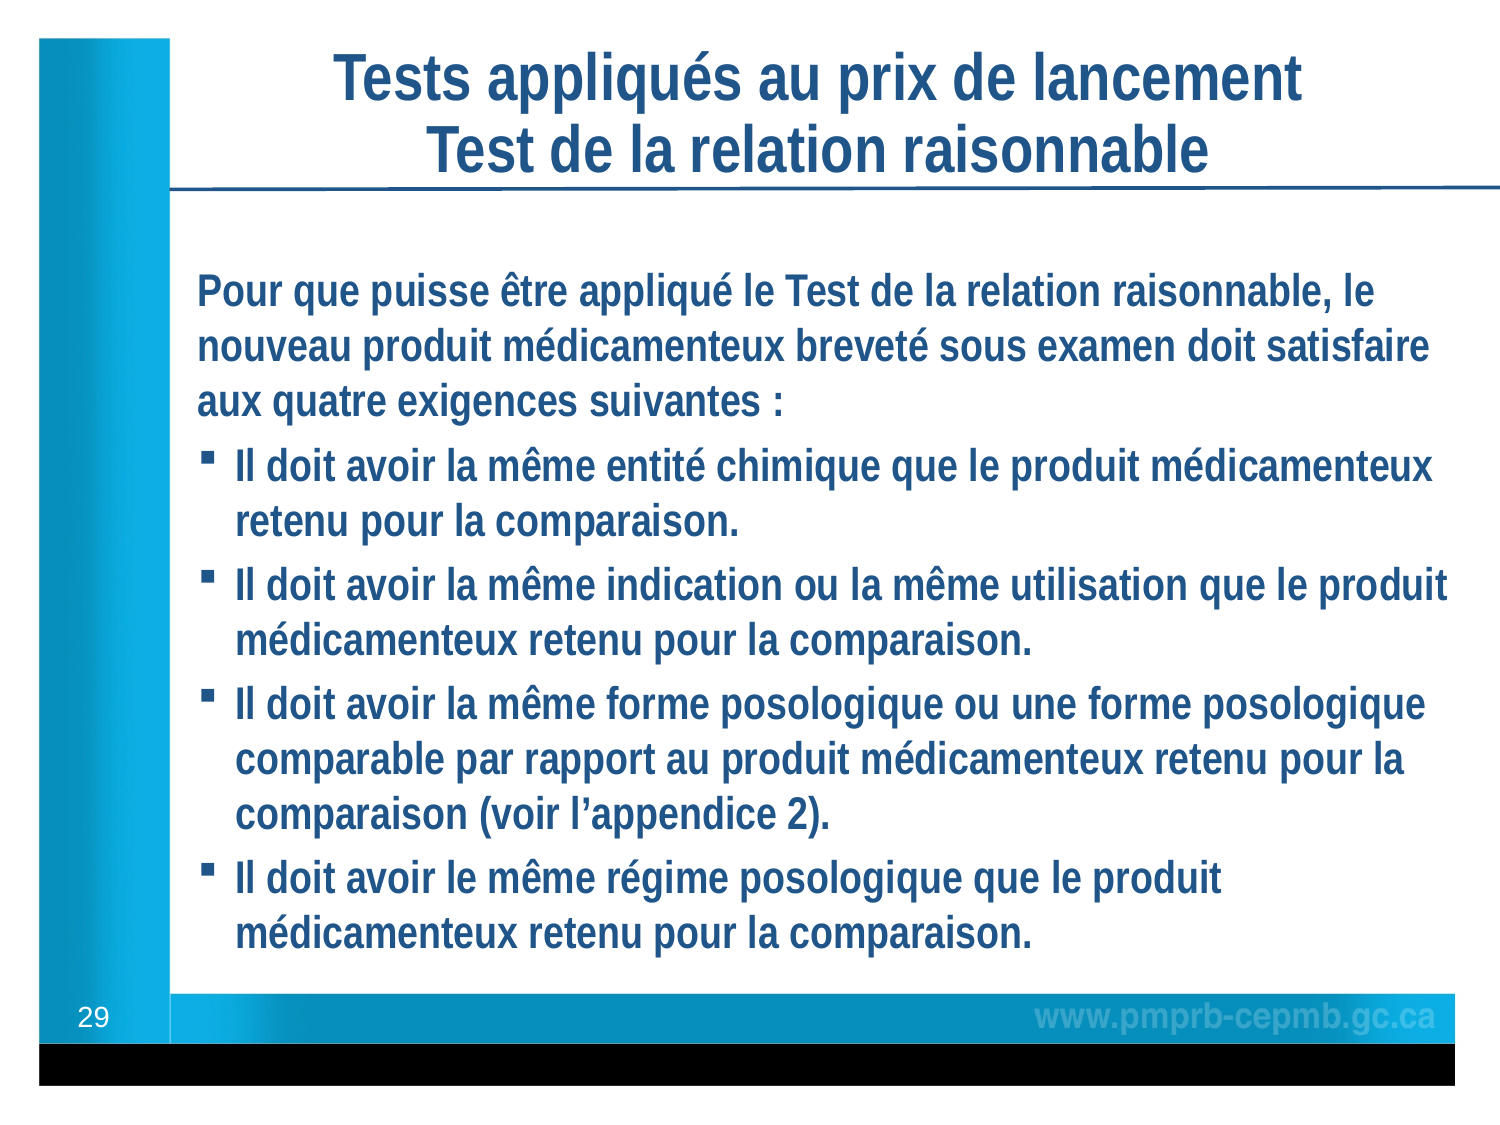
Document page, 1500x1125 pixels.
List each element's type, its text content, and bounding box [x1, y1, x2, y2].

title Tests appliqués au prix de lancement Test de la relation raisonnable [174, 42, 1463, 138]
text_box [171, 317, 1459, 389]
list Pour que puisse être appliqué le Test de la relation raisonnable, le nouveau produit médicamenteux breveté sous examen doit satisfaire aux quatre exigences suivantes : Il doit avoir la même entité chimique que le produit médicamenteux retenu pour la comparaison. Il doit avoir la même indication ou la même utilisation que le produit médicamenteux retenu pour la comparaison. Il doit avoir la même forme posologique ou une forme posologique comparable par rapport au produit médicamenteux retenu pour la comparaison (voir l’appendice 2). Il doit avoir le même régime posologique que le produit médicamenteux retenu pour la comparaison. [182, 184, 1471, 315]
slide_number 29 [24, 962, 126, 1041]
picture [0, 0, 1500, 1125]
